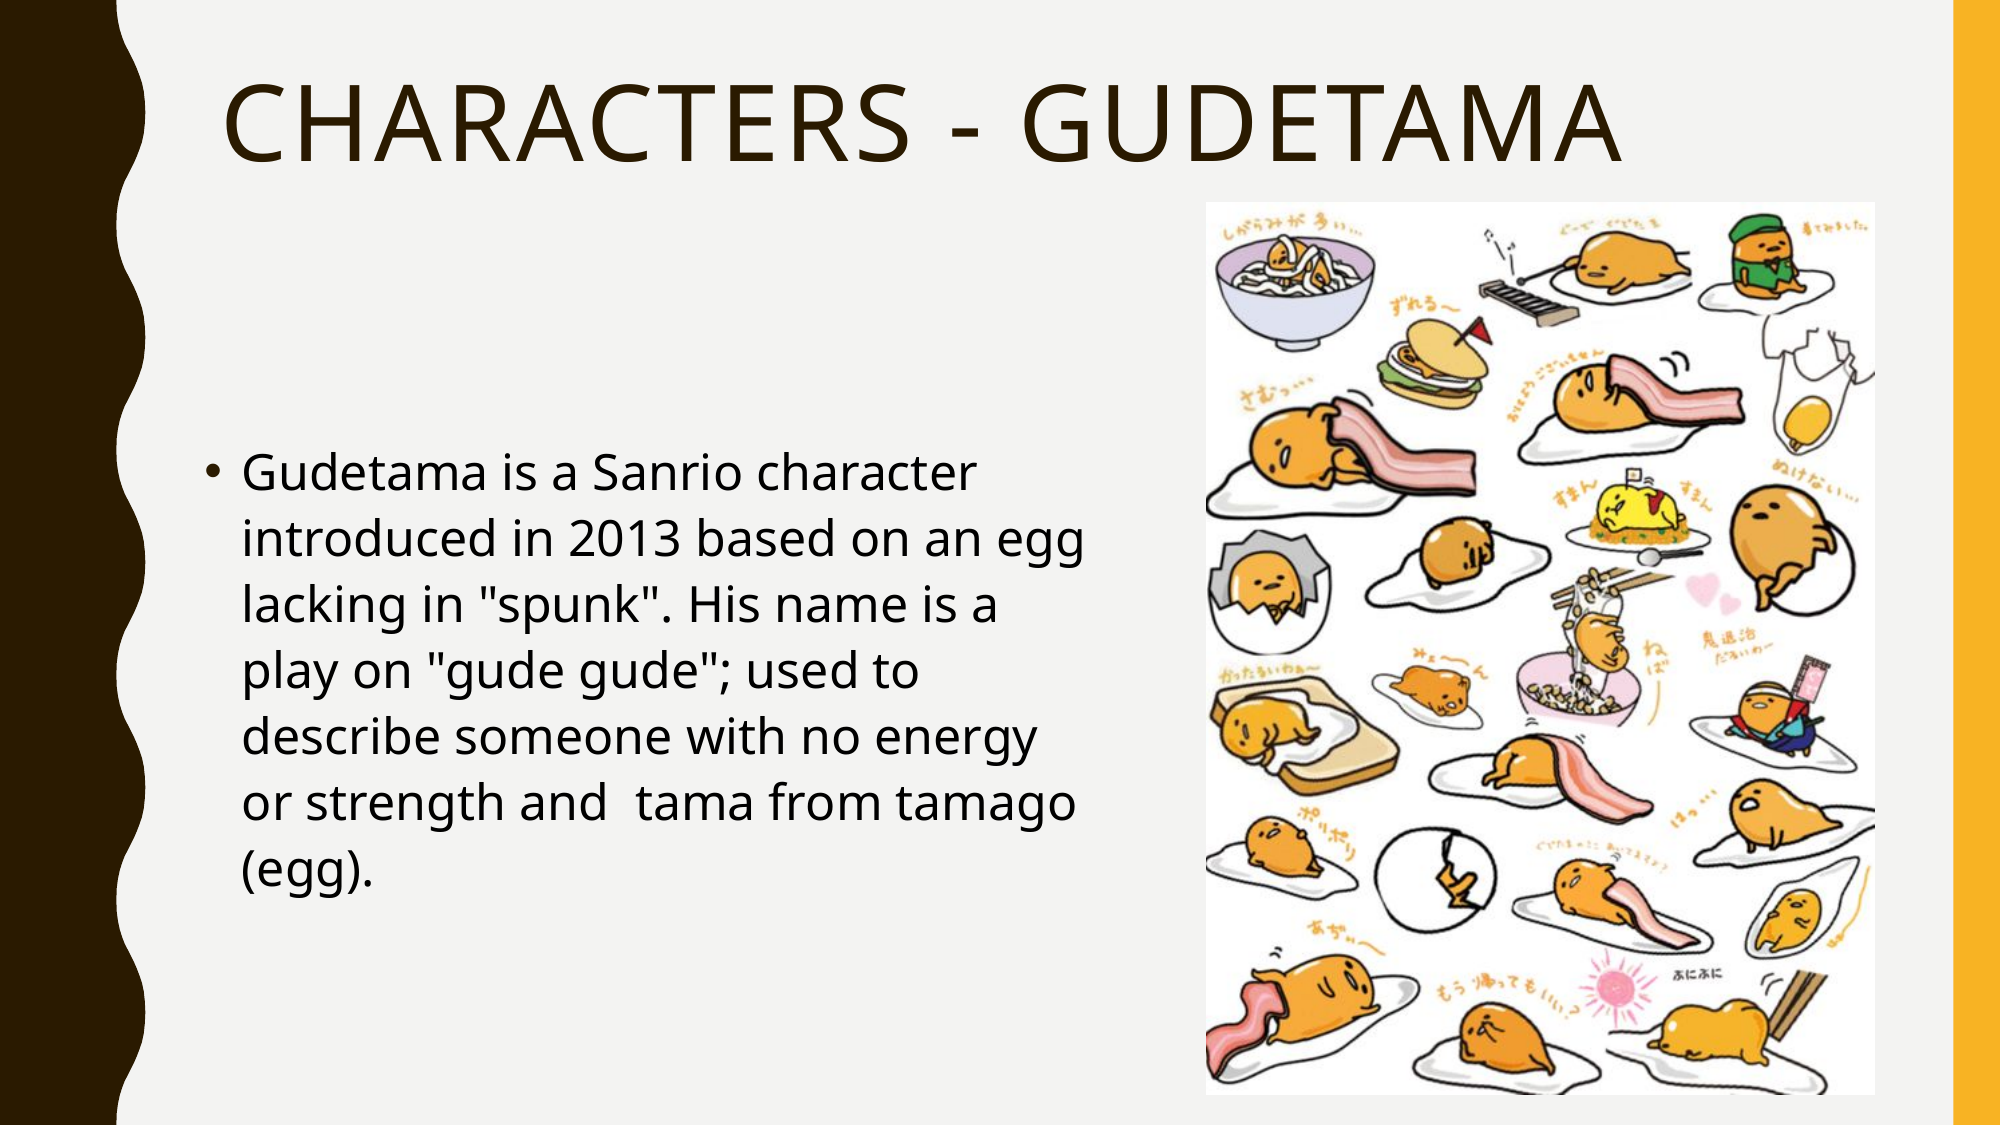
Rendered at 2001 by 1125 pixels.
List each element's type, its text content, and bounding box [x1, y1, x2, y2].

title Characters - Gudetama [205, 62, 1875, 308]
list Gudetama is a Sanrio character introduced in 2013 based on an egg lacking in "spunk". His name is a play on "gude gude"; used to describe someone with no energy or strength and tama from tamago (egg). [189, 427, 1111, 988]
picture [1206, 202, 1875, 1095]
